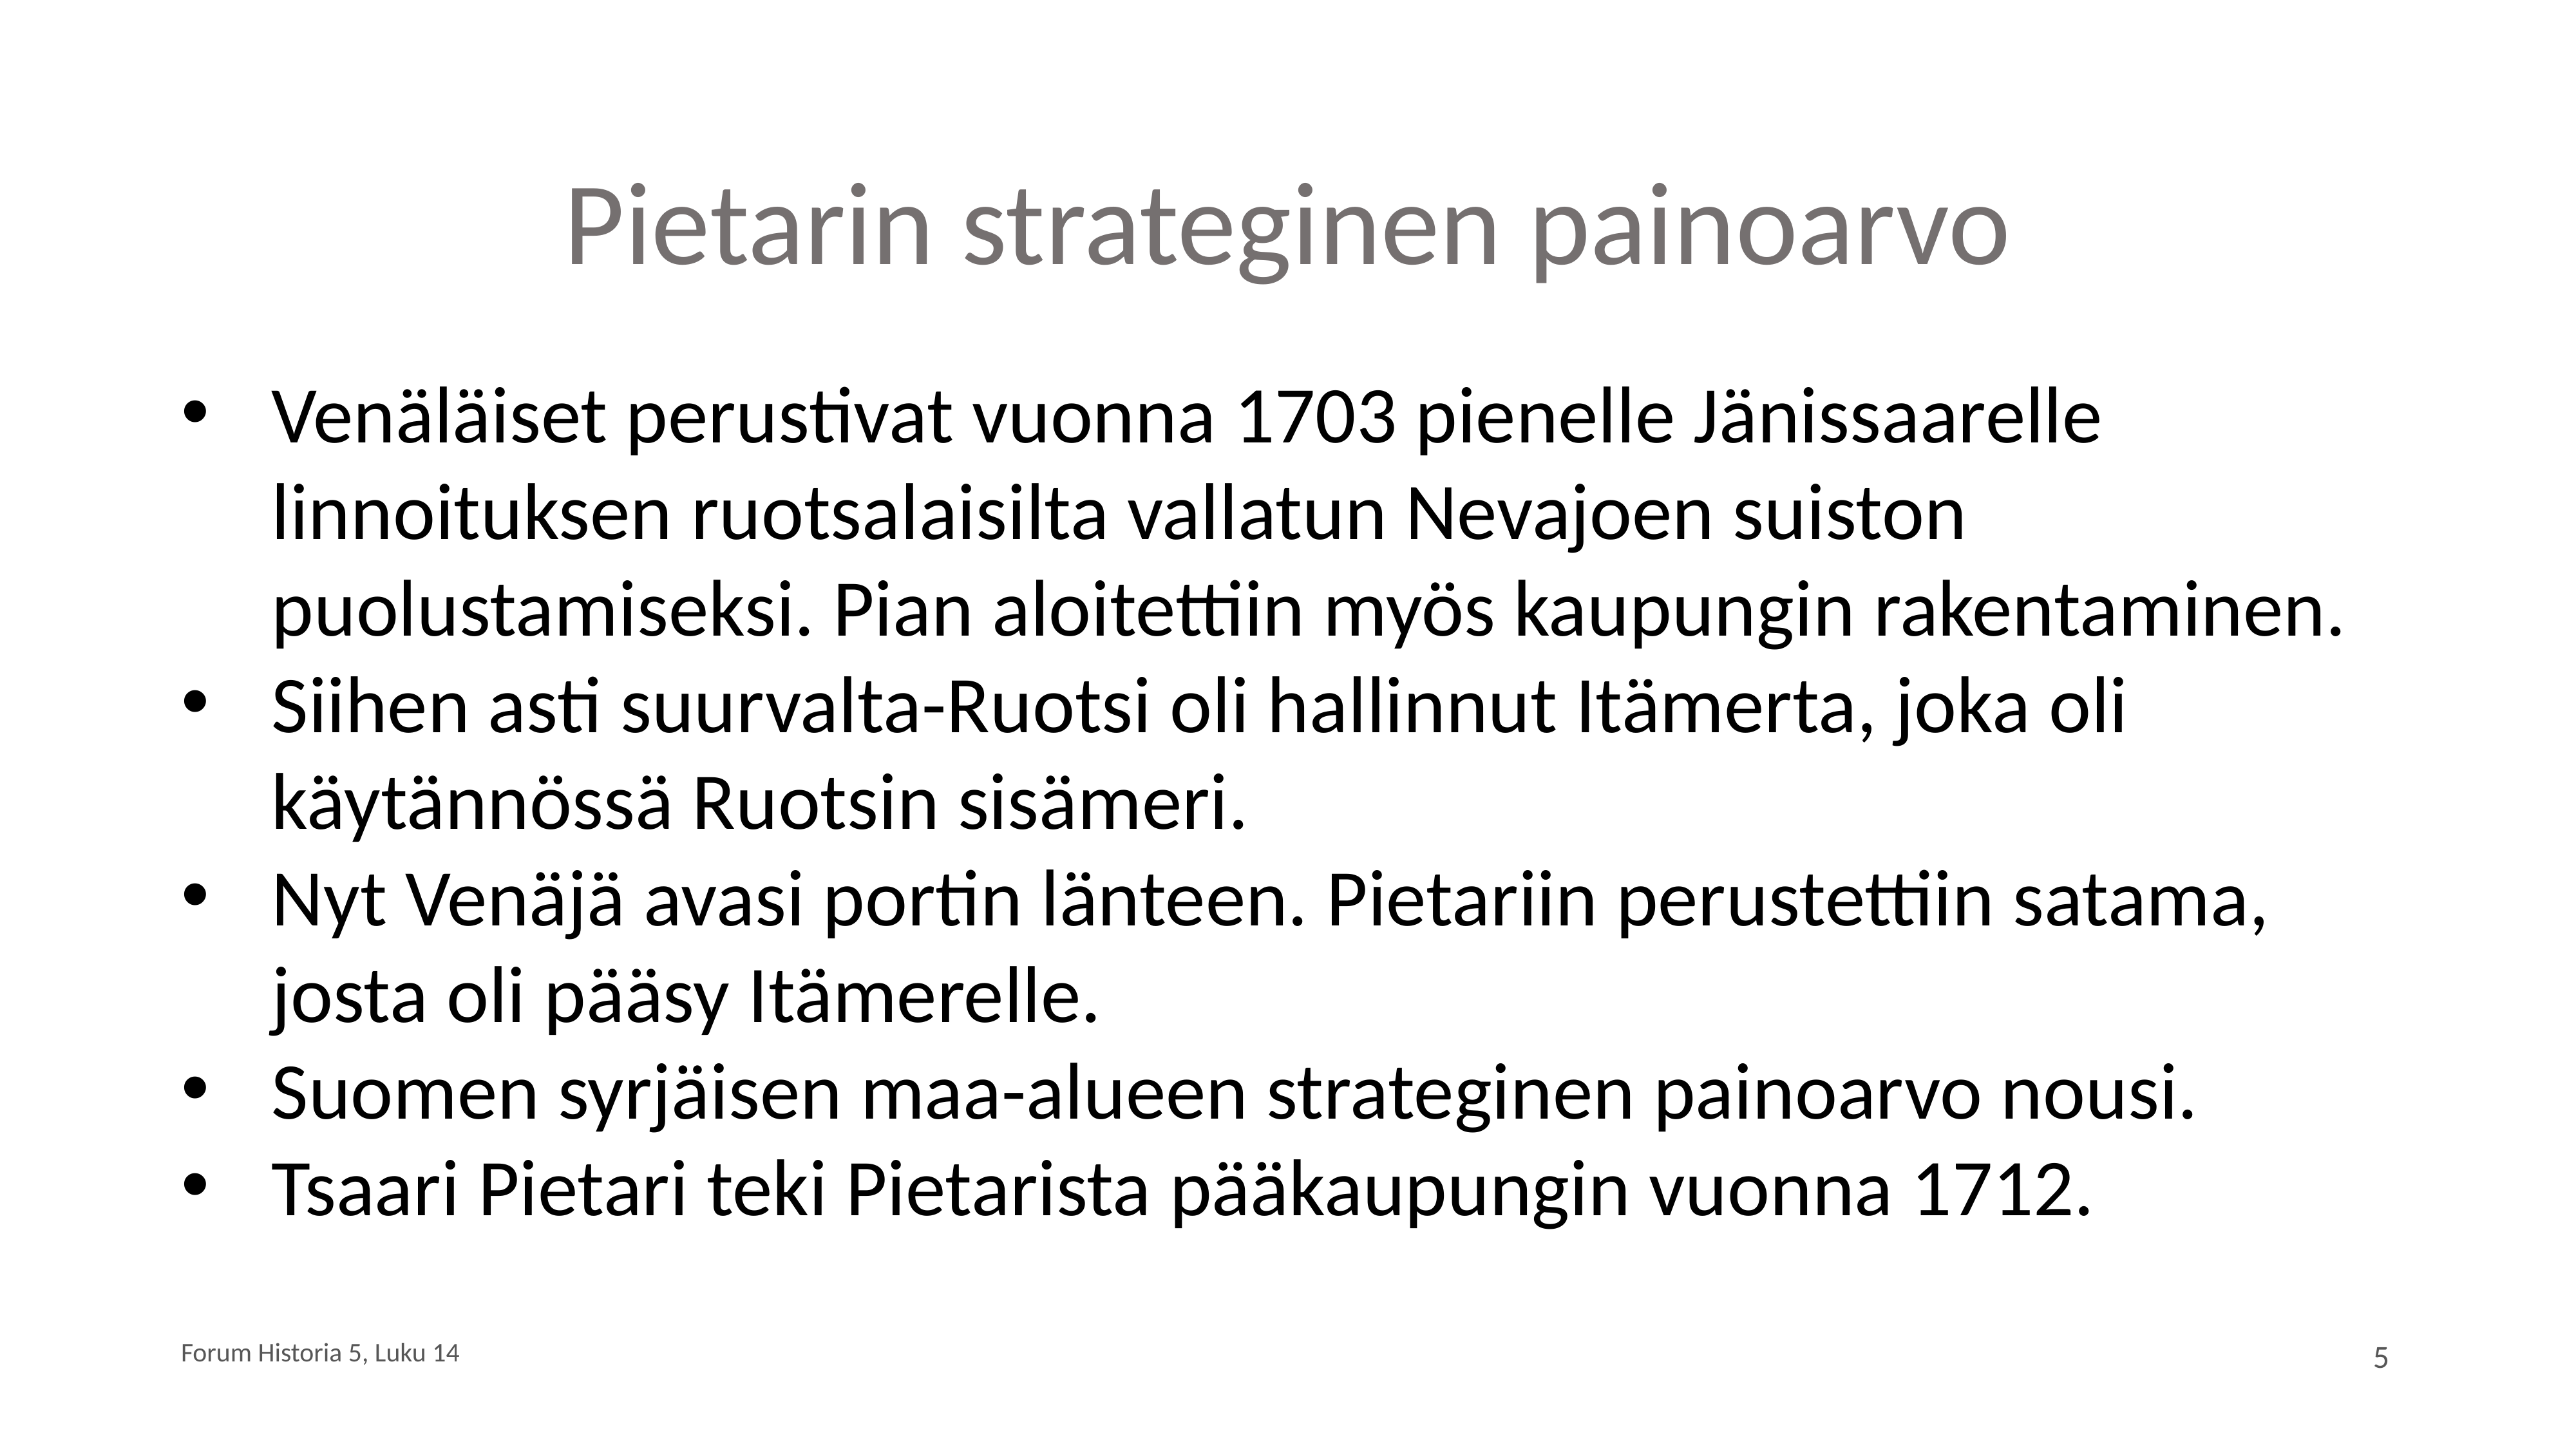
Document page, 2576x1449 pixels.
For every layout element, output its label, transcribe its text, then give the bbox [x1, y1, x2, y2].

footer Forum Historia 5, Luku 14 [171, 1294, 1041, 1372]
title Pietarin strateginen painoarvo [177, 77, 2399, 357]
slide_number 5 [1819, 1302, 2399, 1380]
list Venäläiset perustivat vuonna 1703 pienelle Jänissaarelle linnoituksen ruotsalaisilta vallatun Nevajoen suiston puolustamiseksi. Pian aloitettiin myös kaupungin rakentaminen. Siihen asti suurvalta-Ruotsi oli hallinnut Itämerta, joka oli käytännössä Ruotsin sisämeri. Nyt Venäjä avasi portin länteen. Pietariin perustettiin satama, josta oli pääsy Itämerelle. Suomen syrjäisen maa-alueen strateginen painoarvo nousi. Tsaari Pietari teki Pietarista pääkaupungin vuonna 1712. [171, 357, 2393, 1295]
